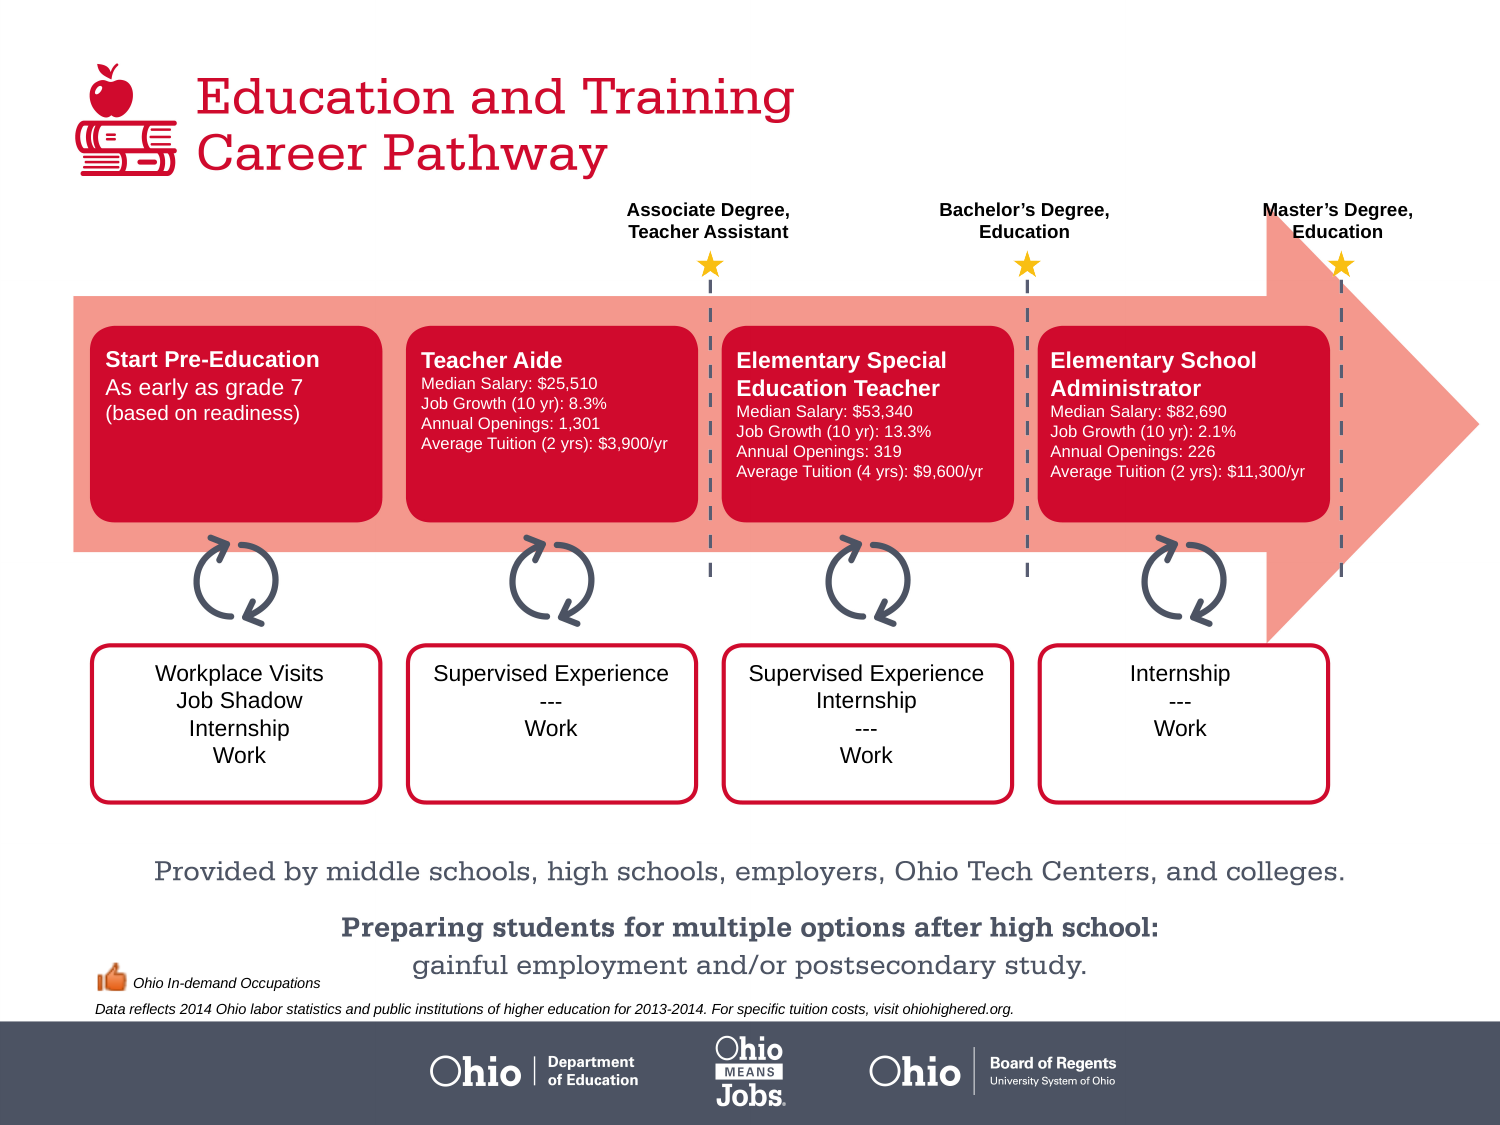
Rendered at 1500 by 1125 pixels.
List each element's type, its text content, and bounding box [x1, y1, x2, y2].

text_box Master’s Degree, Education [1247, 189, 1429, 250]
text_box Associate Degree, Teacher Assistant [611, 189, 805, 250]
text_box Elementary School Administrator Median Salary: $82,690 Job Growth (10 yr): 2.1% Annual Openings: 226 Average Tuition (2 yrs): $11,300/yr [1046, 338, 1322, 488]
text_box Supervised Experience --- Work [406, 651, 696, 749]
text_box Supervised Experience Internship --- Work [721, 651, 1012, 776]
text_box Teacher Aide Median Salary: $25,510 Job Growth (10 yr): 8.3% Annual Openings: 1,301 Average Tuition (2 yrs): $3,900/yr [406, 338, 691, 461]
text_box Internship --- Work [1035, 651, 1325, 749]
picture [0, 0, 1500, 1125]
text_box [80, 961, 1099, 1026]
text_box Start Pre-Education As early as grade 7 (based on readiness) [90, 337, 385, 433]
text_box Bachelor’s Degree, Education [924, 189, 1125, 250]
text_box Workplace Visits Job Shadow Internship Work [94, 651, 385, 776]
text_box Elementary Special Education Teacher Median Salary: $53,340 Job Growth (10 yr): 13.3% Annual Openings: 319 Average Tuition (4 yrs): $9,600/yr [729, 338, 1008, 488]
